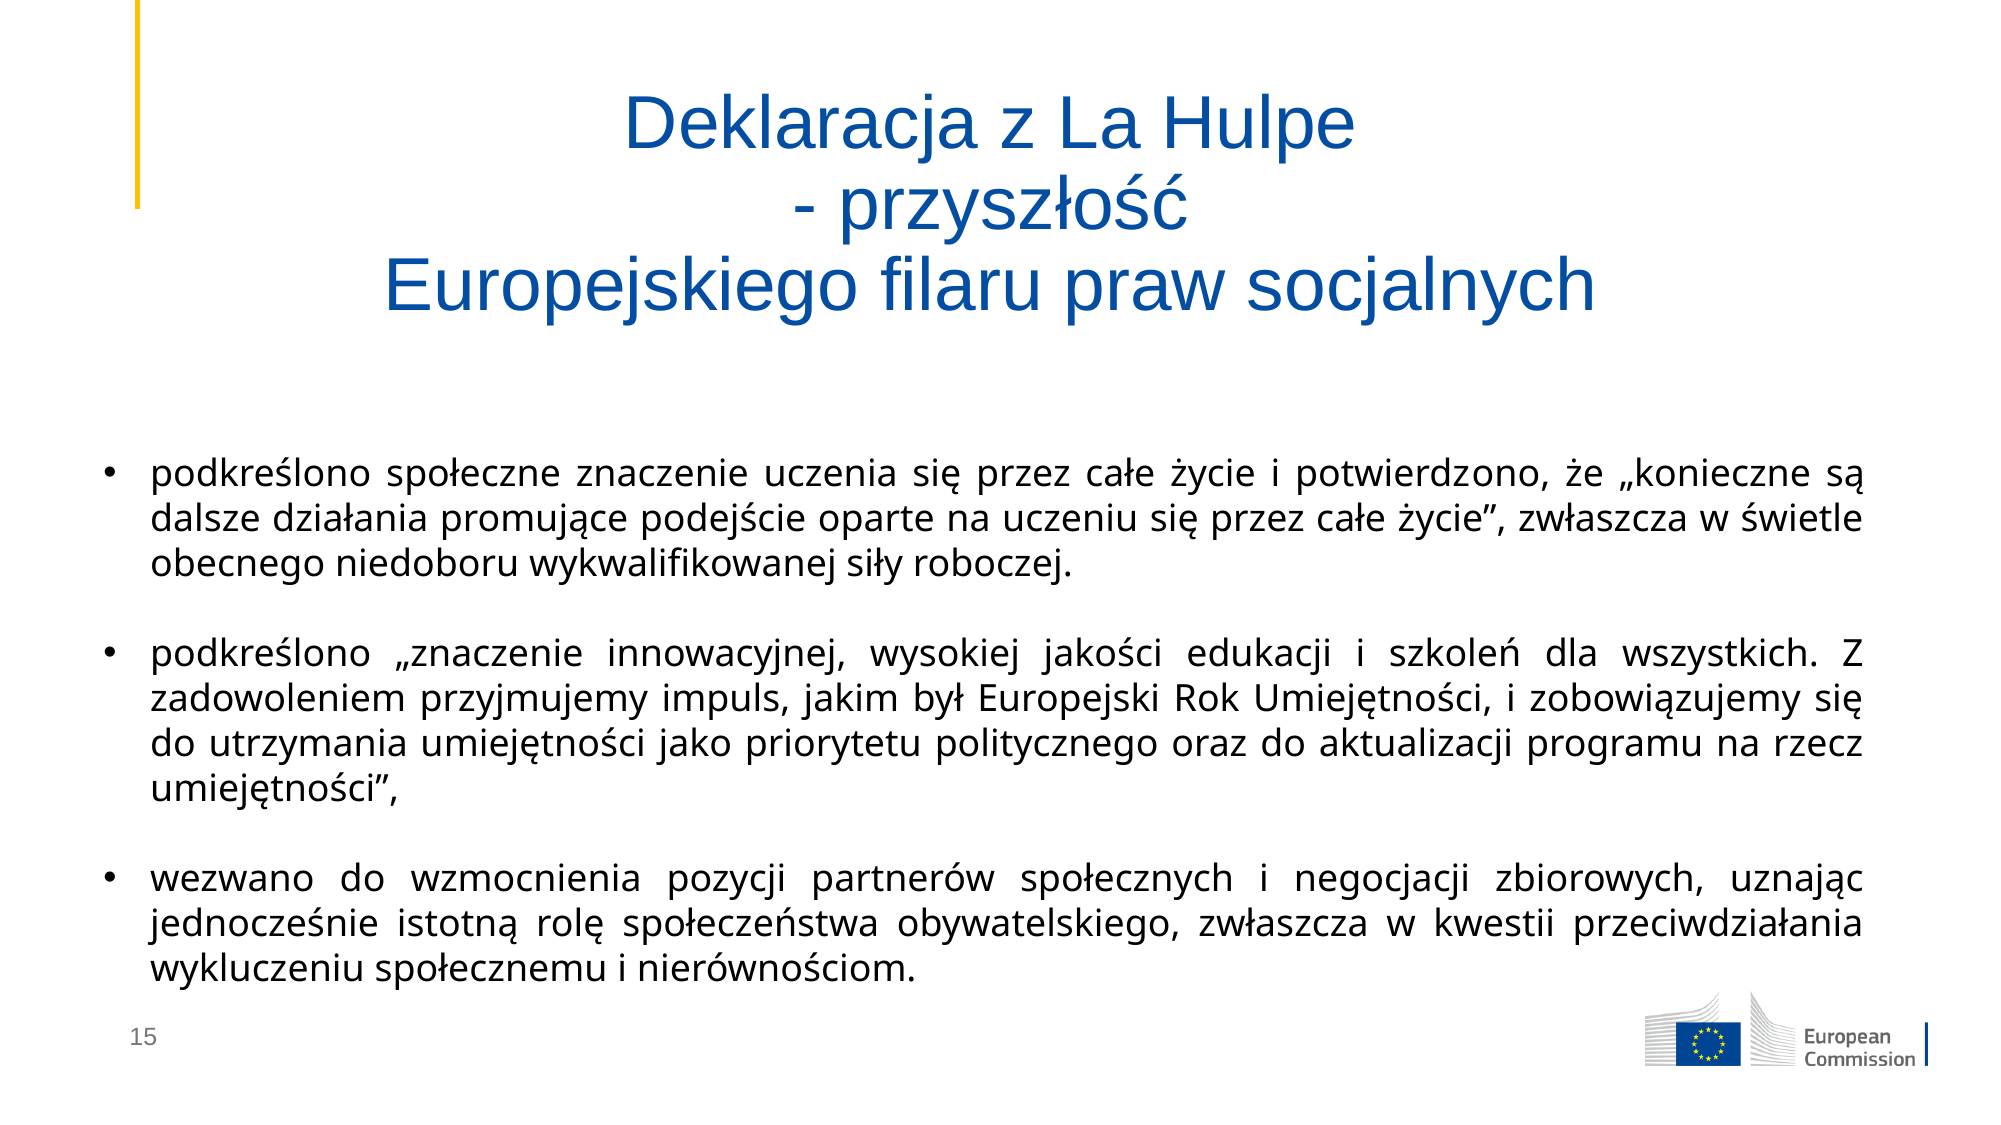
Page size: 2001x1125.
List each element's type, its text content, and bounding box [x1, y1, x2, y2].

text_box [55, 325, 1950, 1006]
text_box podkreślono społeczne znaczenie uczenia się przez całe życie i potwierdzono, że „konieczne są dalsze działania promujące podejście oparte na uczeniu się przez całe życie”, zwłaszcza w świetle obecnego niedoboru wykwalifikowanej siły roboczej. podkreślono „znaczenie innowacyjnej, wysokiej jakości edukacji i szkoleń dla wszystkich. Z zadowoleniem przyjmujemy impuls, jakim był Europejski Rok Umiejętności, i zobowiązujemy się do utrzymania umiejętności jako priorytetu politycznego oraz do aktualizacji programu na rzecz umiejętności”, wezwano do wzmocnienia pozycji partnerów społecznych i negocjacji zbiorowych, uznając jednocześnie istotną rolę społeczeństwa obywatelskiego, zwłaszcza w kwestii przeciwdziałania wykluczeniu społecznemu i nierównościom. [88, 441, 1881, 997]
picture [1645, 1006, 1928, 1066]
text_box Deklaracja z La Hulpe - przyszłość Europejskiego filaru praw socjalnych [274, 73, 1708, 325]
slide_number 15 [114, 1006, 565, 1066]
